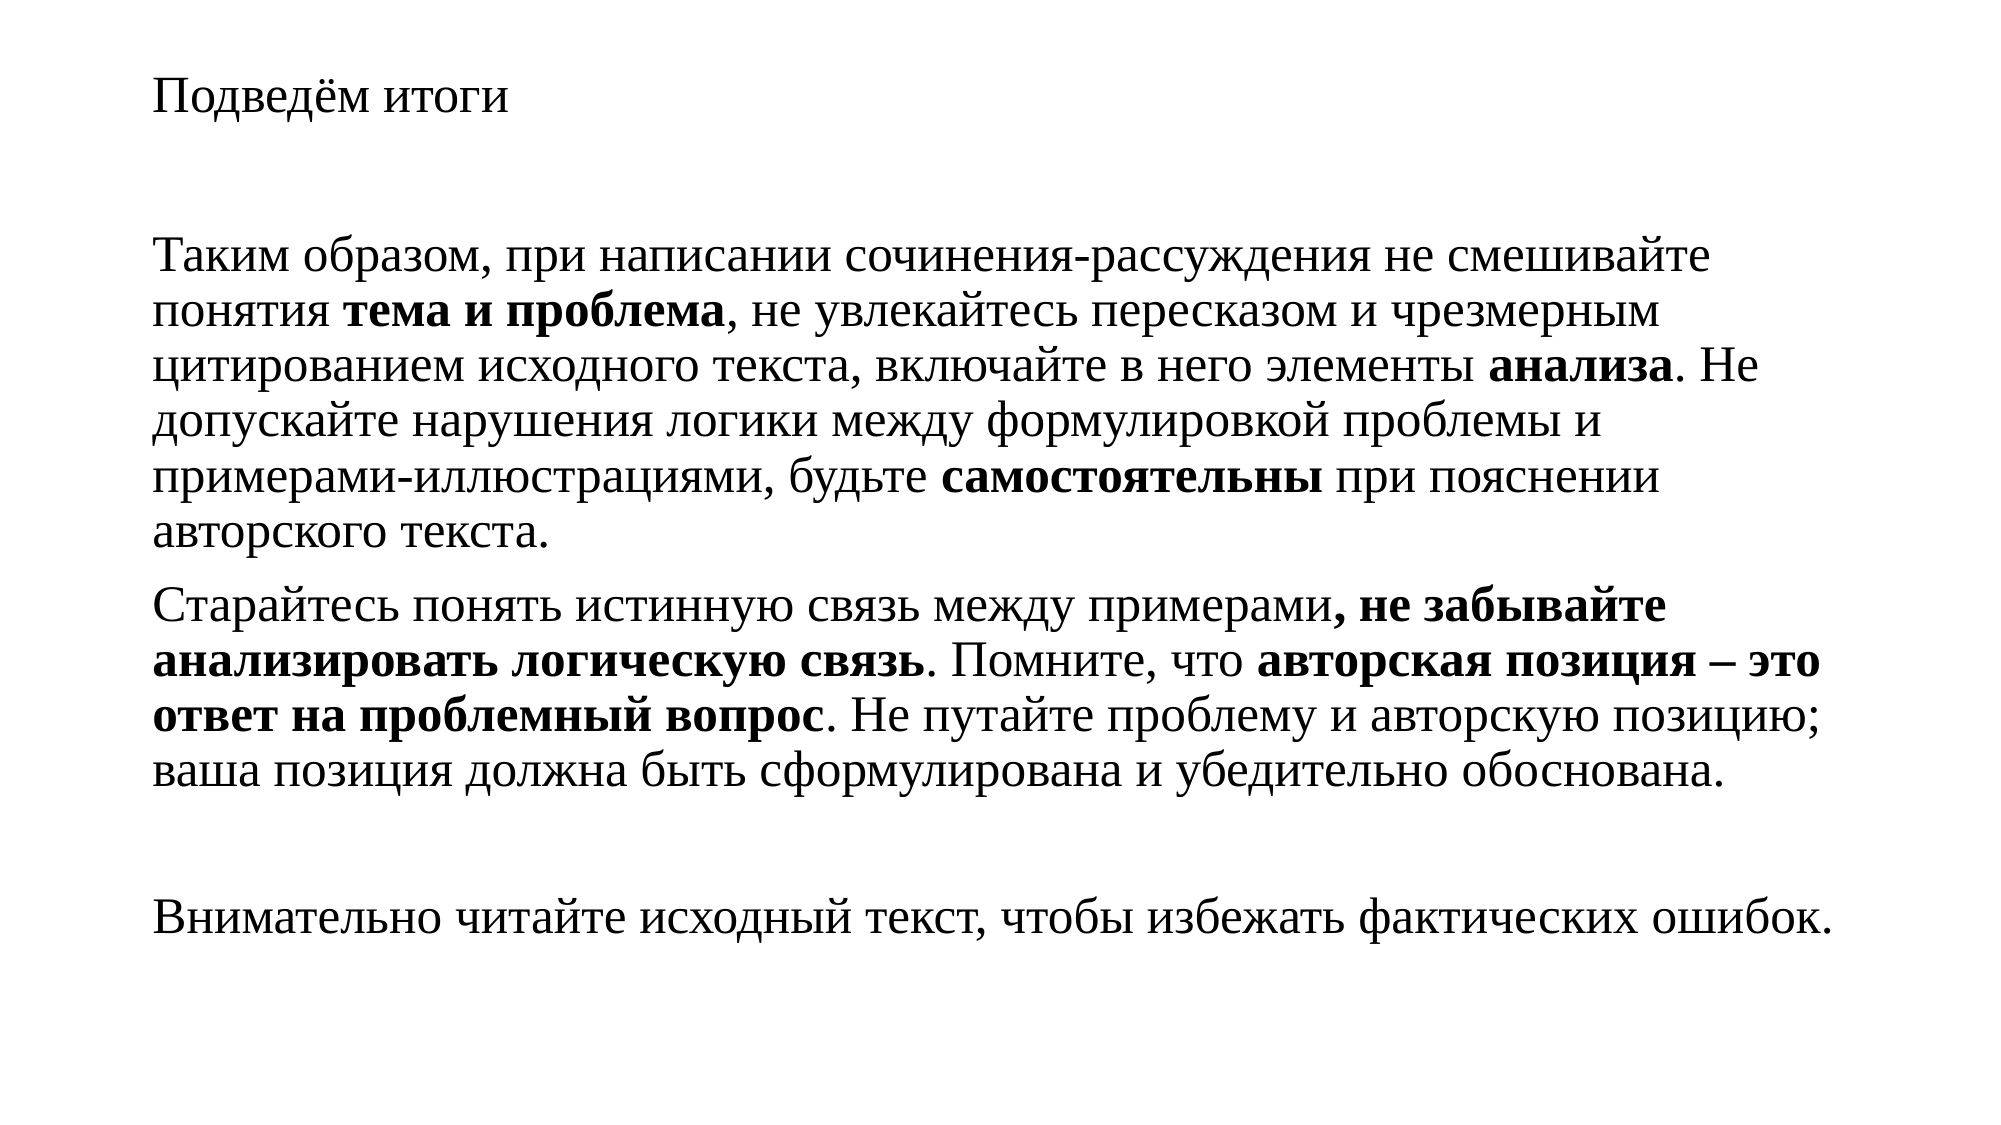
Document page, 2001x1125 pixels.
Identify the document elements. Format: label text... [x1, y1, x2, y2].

title Подведём итоги [137, 59, 1863, 132]
list Таким образом, при написании сочинения-рассуждения не смешивайте понятия тема и проблема, не увлекайтесь пересказом и чрезмерным цитированием исходного текста, включайте в него элементы анализа. Не допускайте нарушения логики между формулировкой проблемы и примерами-иллюстрациями, будьте самостоятельны при пояснении авторского текста. Старайтесь понять истинную связь между примерами, не забывайте анализировать логическую связь. Помните, что авторская позиция – это ответ на проблемный вопрос. Не путайте проблему и авторскую позицию; ваша позиция должна быть сформулирована и убедительно обоснована. Внимательно читайте исходный текст, чтобы избежать фактических ошибок. [137, 219, 1863, 1014]
